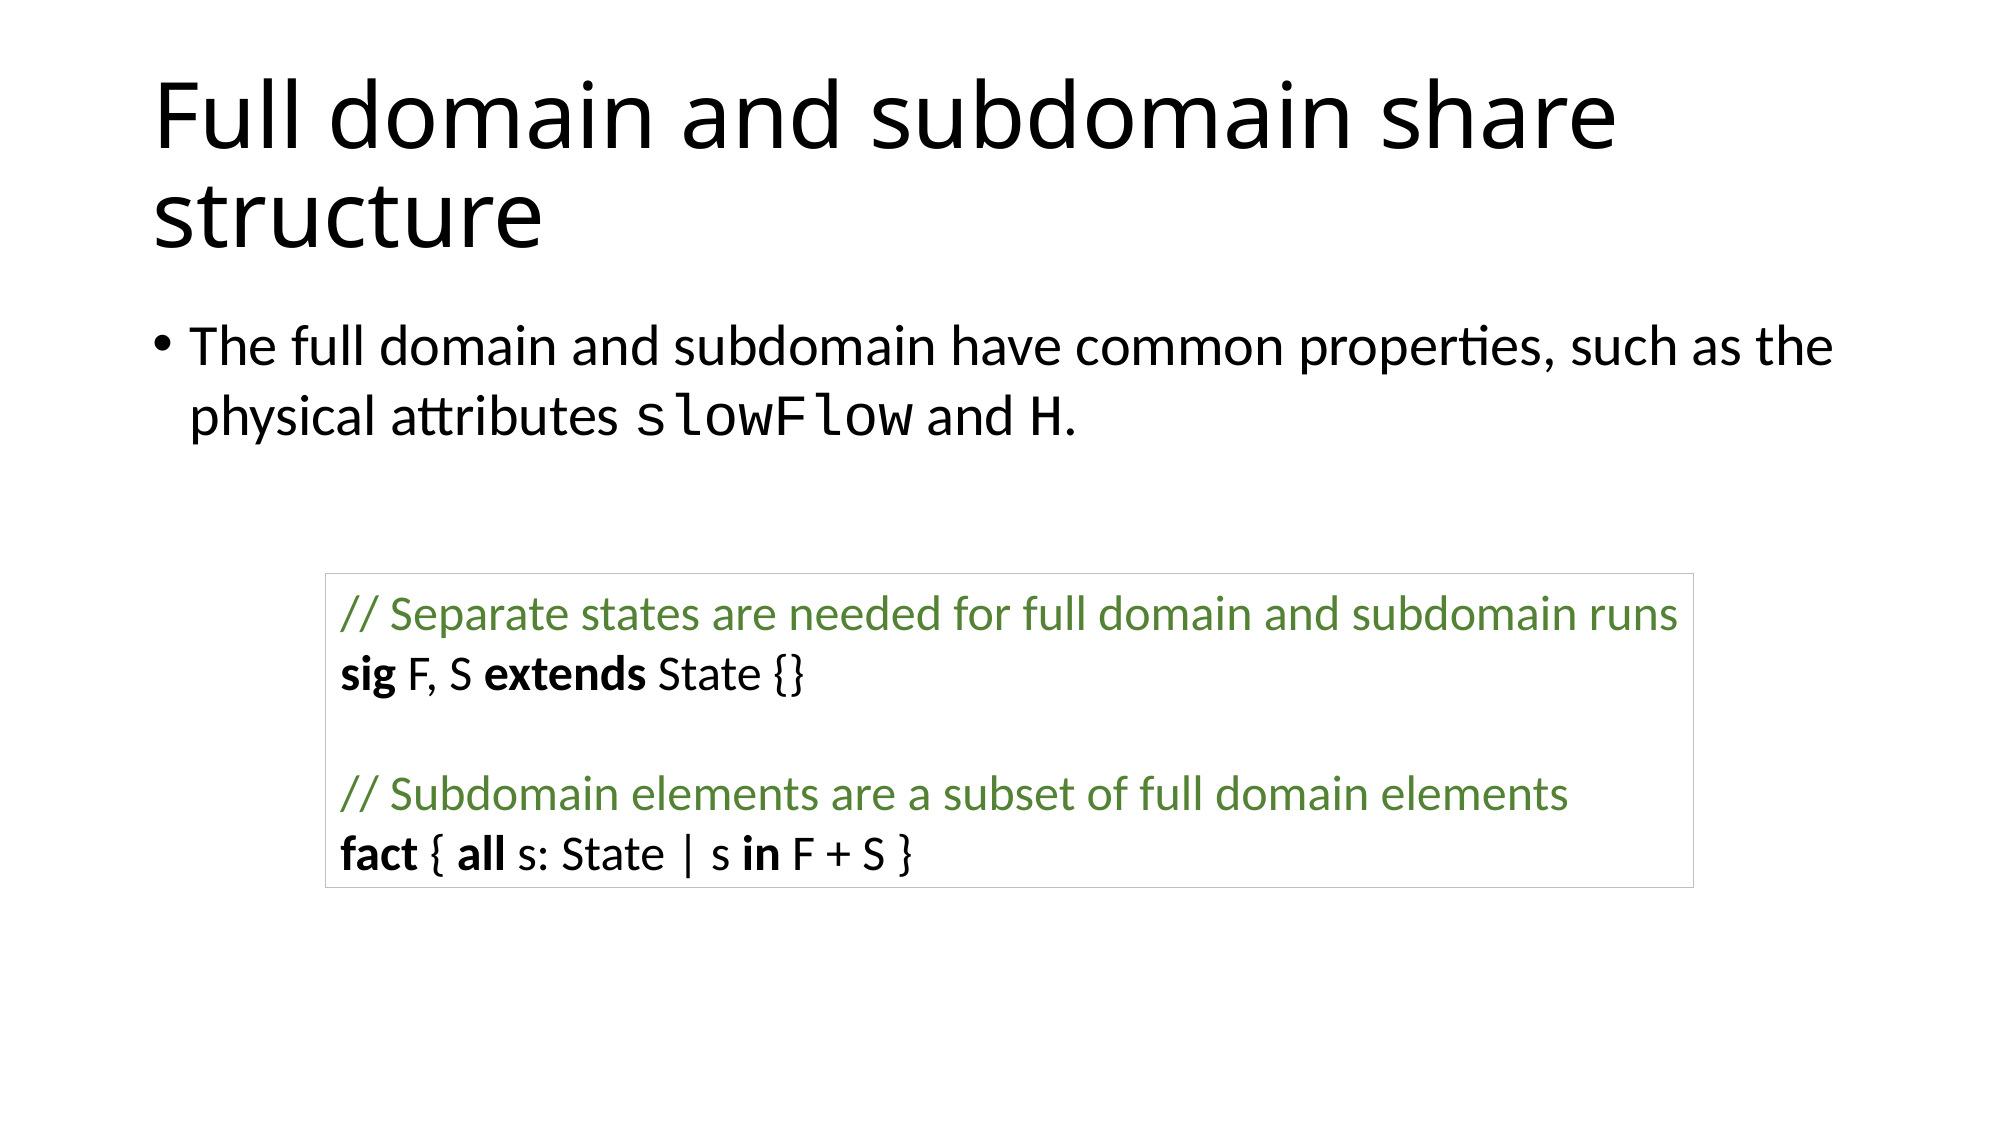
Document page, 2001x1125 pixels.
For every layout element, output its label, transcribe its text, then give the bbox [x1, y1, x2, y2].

list The full domain and subdomain have common properties, such as the physical attributes slowFlow and H. [137, 299, 1863, 489]
title Full domain and subdomain share structure [137, 59, 1863, 278]
text_box // Separate states are needed for full domain and subdomain runs sig F, S extends State {} // Subdomain elements are a subset of full domain elements fact { all s: State | s in F + S } [325, 573, 1694, 888]
